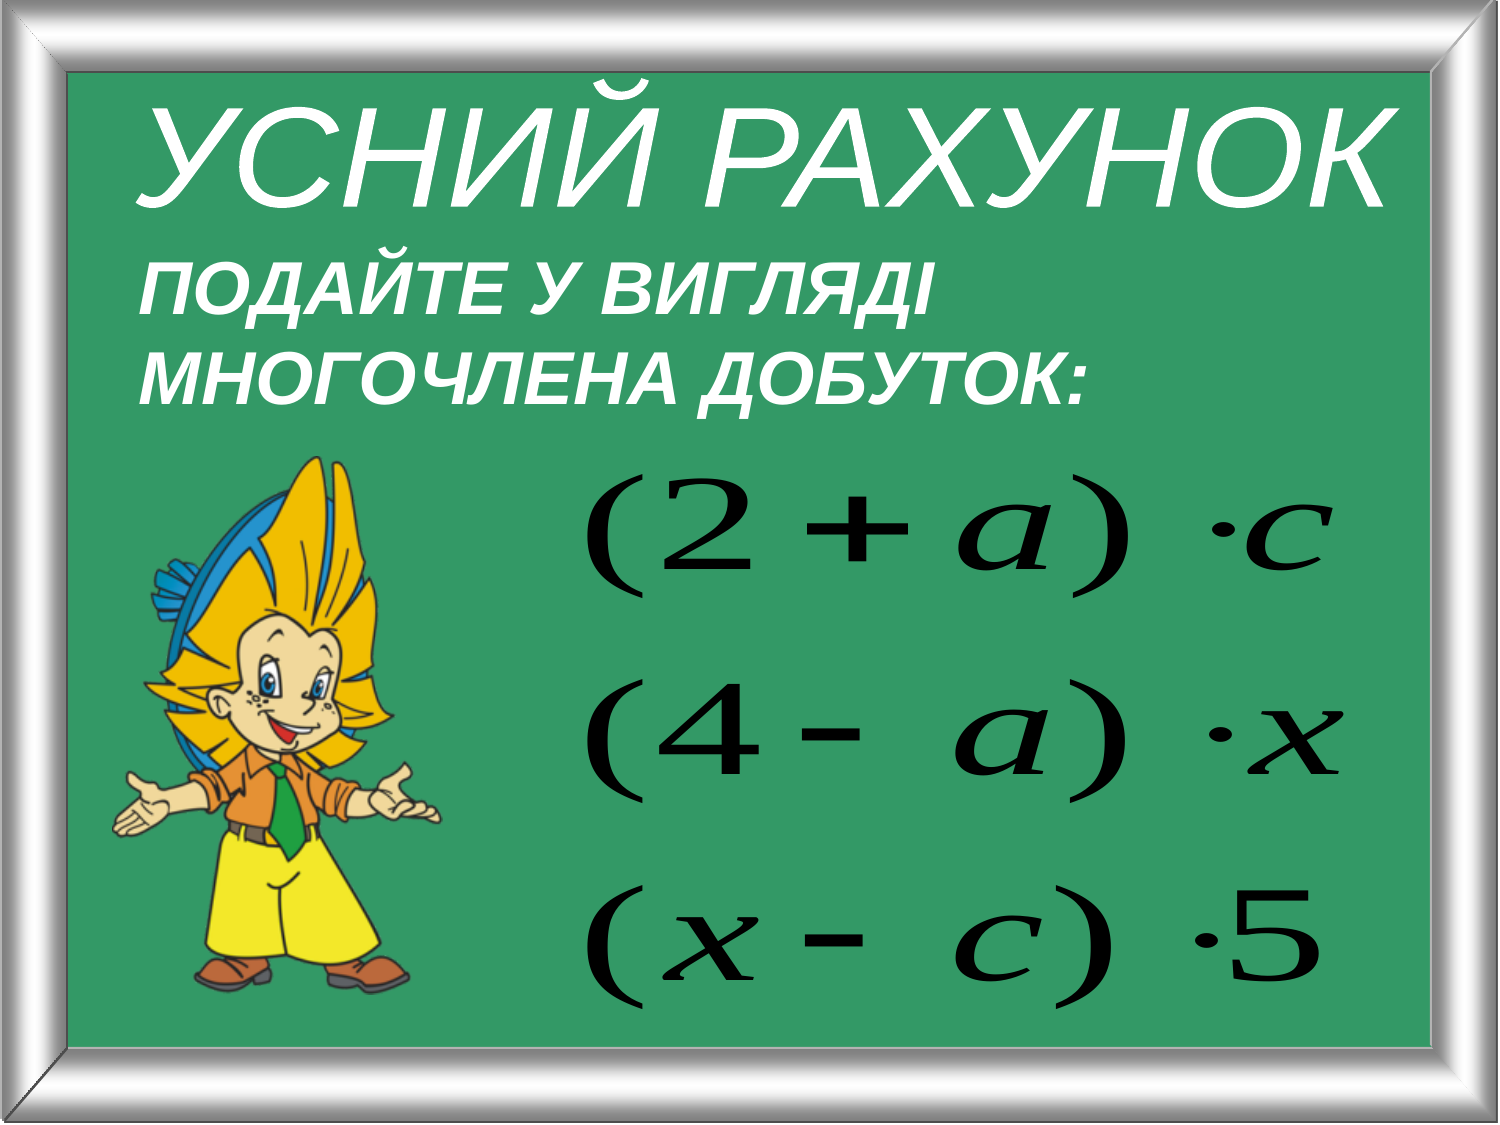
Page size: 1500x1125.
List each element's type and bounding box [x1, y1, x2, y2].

picture [0, 0, 1500, 1125]
text_box [548, 444, 1388, 1038]
